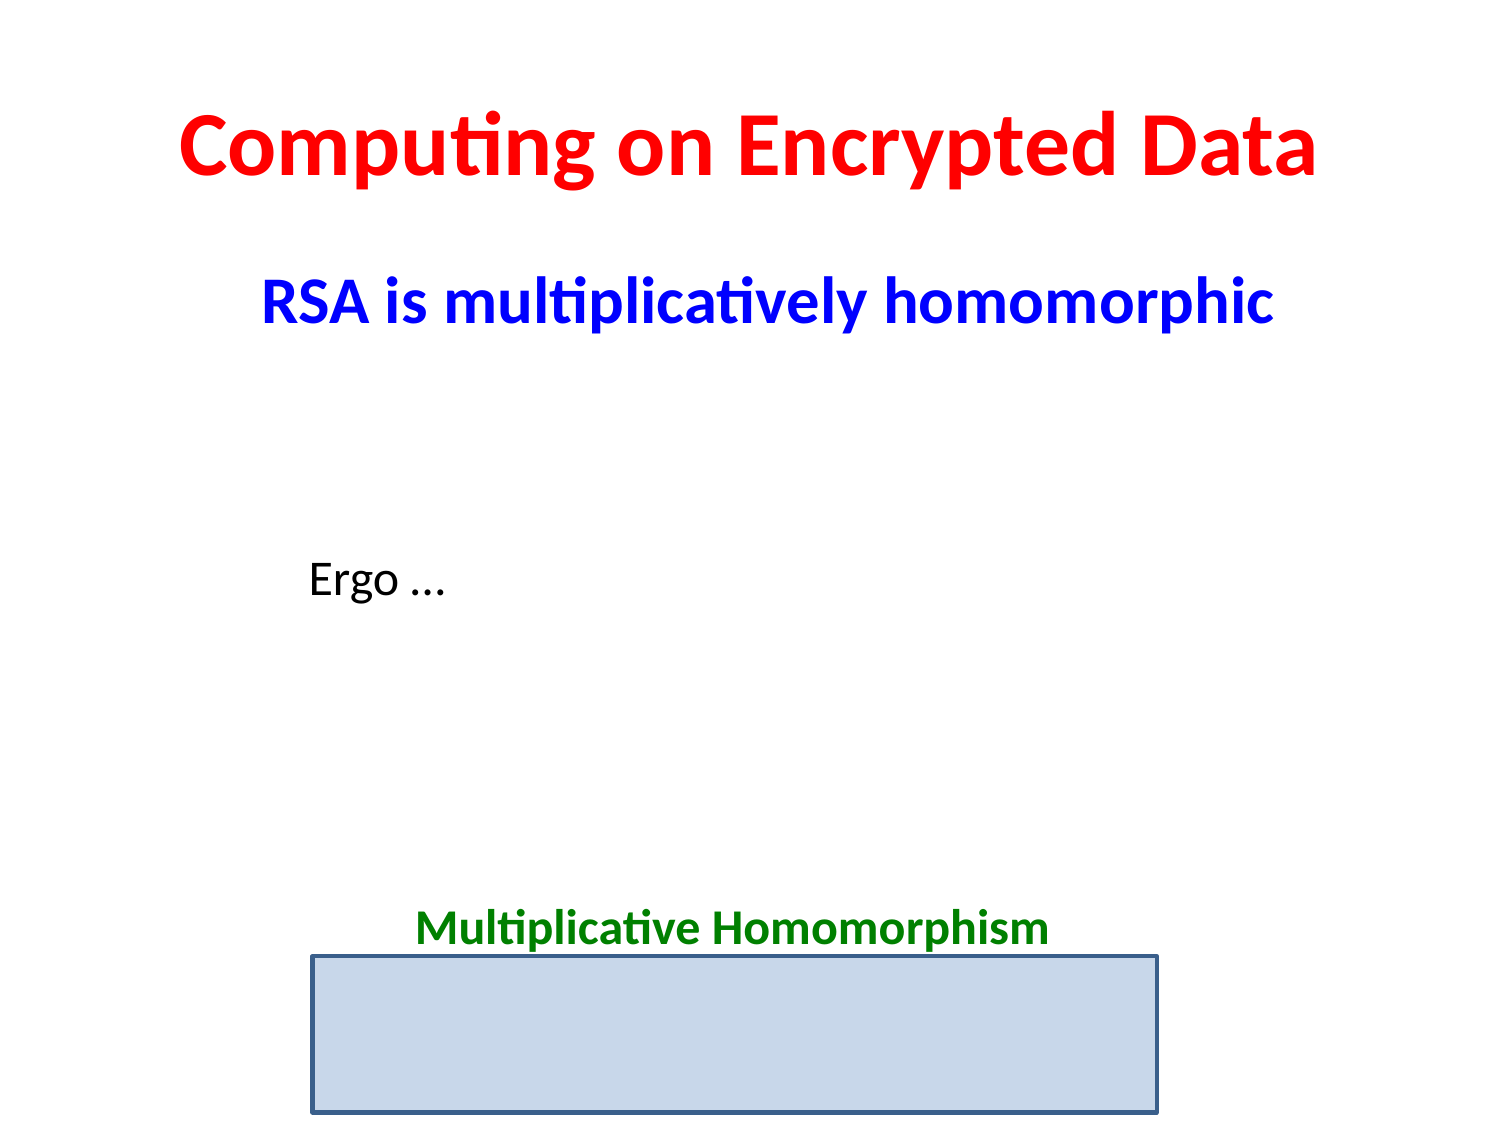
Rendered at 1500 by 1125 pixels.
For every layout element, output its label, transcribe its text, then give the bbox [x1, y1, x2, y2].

text_box [310, 954, 1159, 1115]
text_box Multiplicative Homomorphism [399, 887, 1400, 960]
text_box RSA is multiplicatively homomorphic [0, 249, 1500, 363]
title Computing on Encrypted Data [75, 45, 1425, 233]
